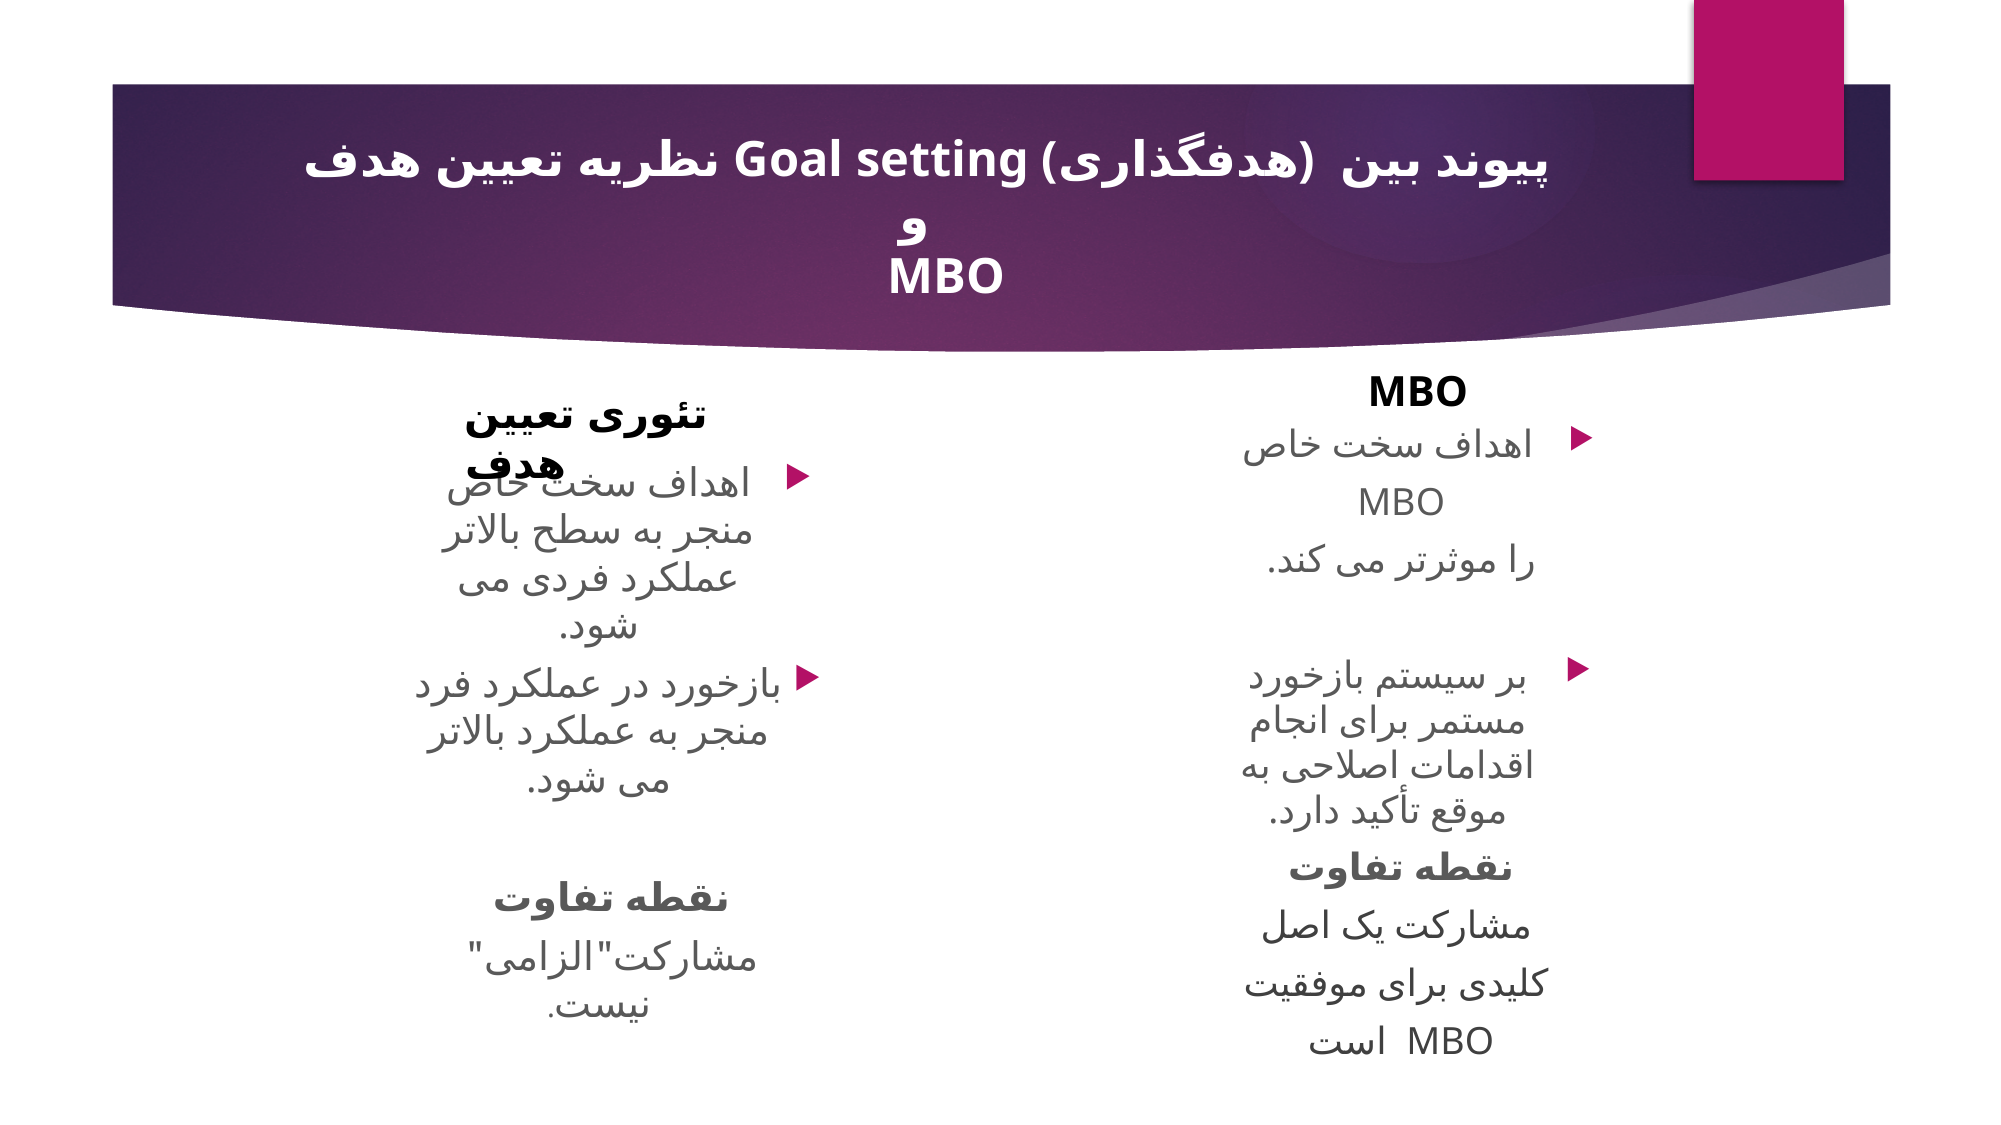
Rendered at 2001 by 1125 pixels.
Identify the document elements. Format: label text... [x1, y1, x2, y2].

list اهداف سخت خاص منجر به سطح بالاتر عملکرد فردی می شود. بازخورد در عملکرد فرد منجر به عملکرد بالاتر می شود. نقطه تفاوت مشارکت"الزامی" نیست. [397, 450, 826, 1038]
list اهداف سخت خاص MBO را موثرتر می کند. بر سیستم بازخورد مستمر برای انجام اقدامات اصلاحی به موقع تأکید دارد. نقطه تفاوت مشارکت یک اصل کلیدی برای موفقیت MBO است [1187, 412, 1615, 1075]
text_box تئوری تعیین هدف [449, 379, 763, 495]
title نظریه تعیین هدف Goal setting (هدفگذاری) پیوند بین و MBO [227, 102, 1615, 329]
text_box MBO [1352, 357, 1525, 423]
